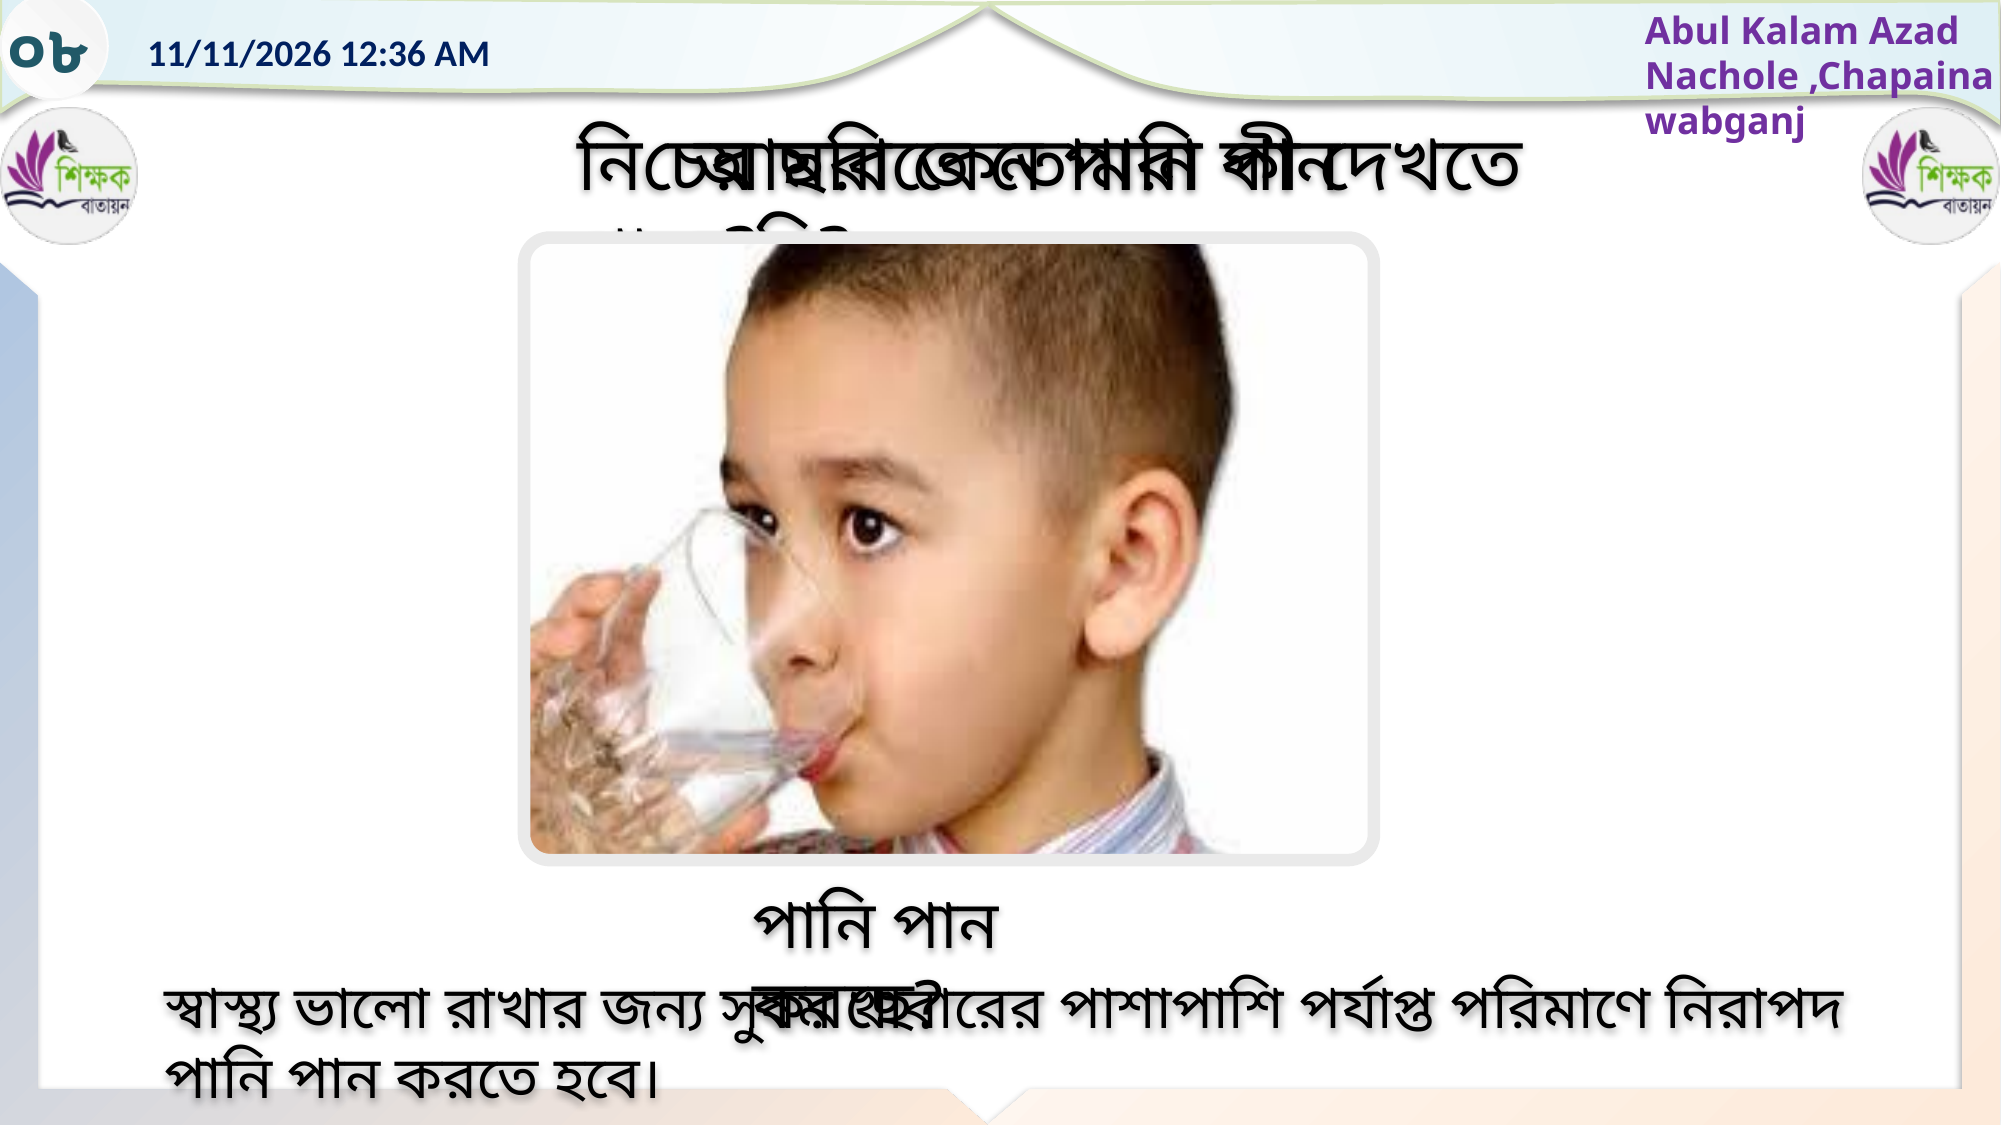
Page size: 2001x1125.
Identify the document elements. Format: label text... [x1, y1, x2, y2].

text_box নিচের ছবিতে তোমরা কী দেখতে পাচ্ছ? [562, 107, 677, 231]
text_box আমরা কেন পানি পান করি? [679, 107, 1375, 236]
text_box নিচের ছবিতে তোমরা কী দেখতে পাচ্ছ? [1377, 107, 1552, 303]
picture [523, 237, 1375, 861]
picture [1862, 107, 2000, 245]
text_box স্বাস্থ্য ভালো রাখার জন্য সুষম খাবারের পাশাপাশি পর্যাপ্ত পরিমাণে নিরাপদ পানি পান করতে হবে। [149, 962, 1944, 1118]
picture [0, 107, 138, 245]
text_box ০৮ [0, 0, 121, 95]
text_box পানি পান করছে? [737, 874, 1191, 959]
